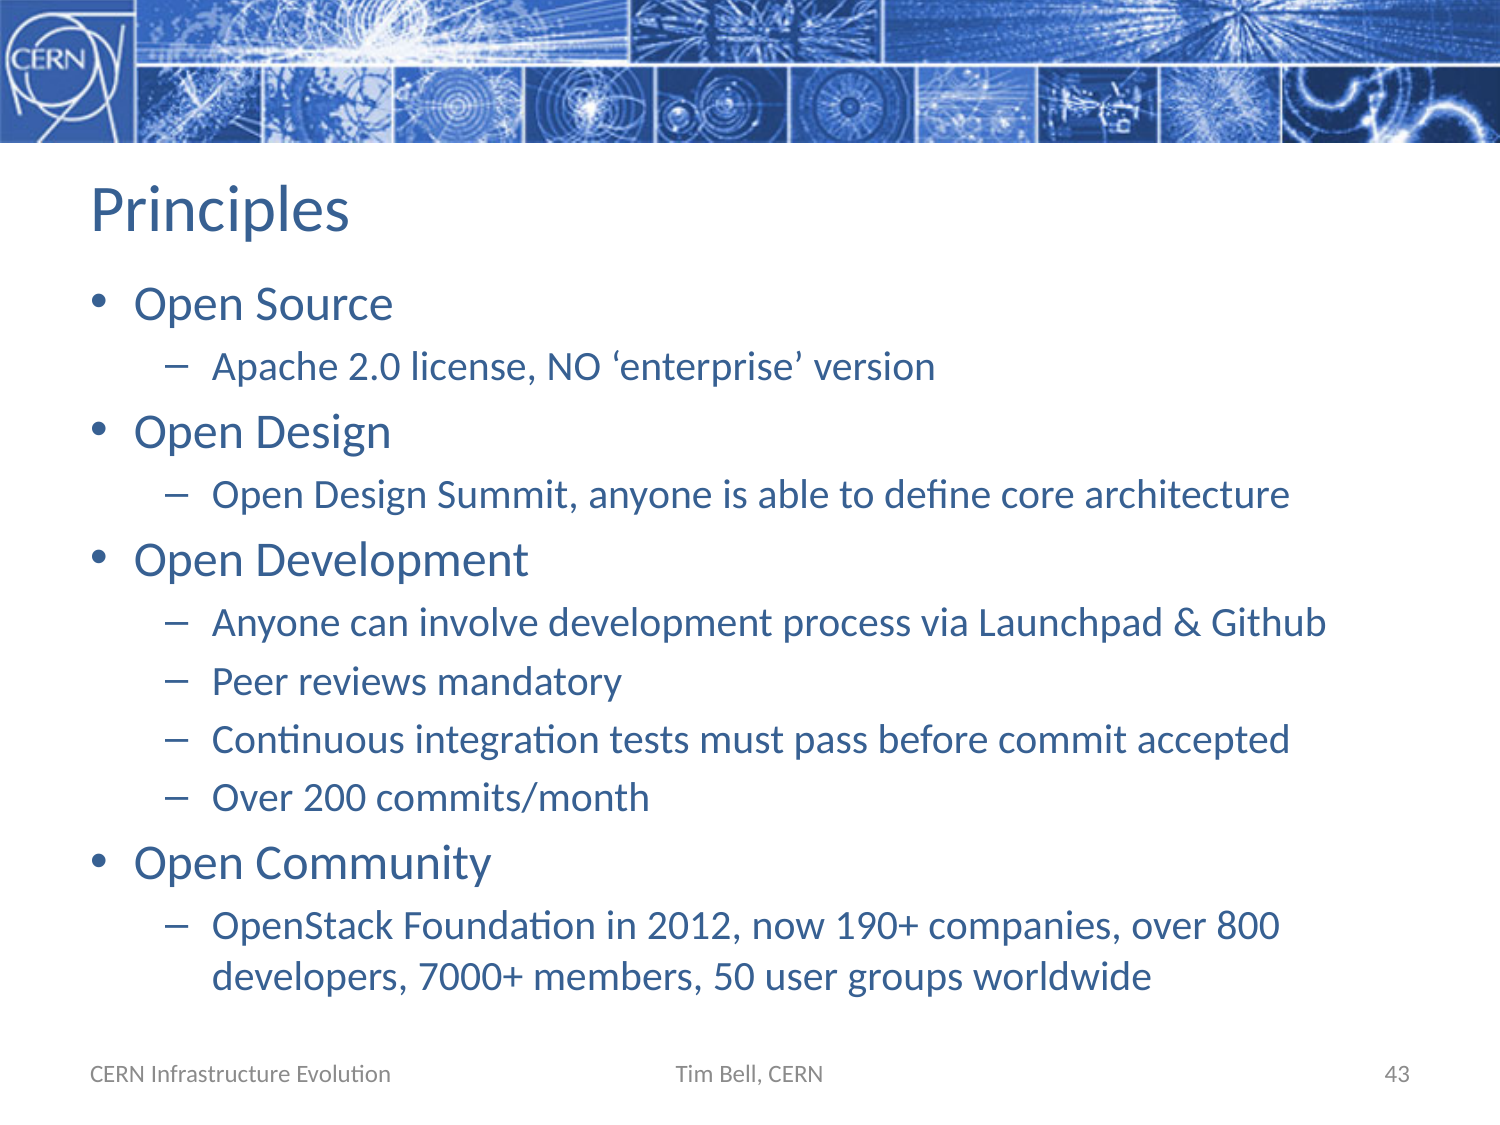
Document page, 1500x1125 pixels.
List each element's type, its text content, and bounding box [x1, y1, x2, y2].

slide_number CERN Infrastructure Evolution [75, 1042, 425, 1103]
list Open Source Apache 2.0 license, NO ‘enterprise’ version Open Design Open Design Summit, anyone is able to define core architecture Open Development Anyone can involve development process via Launchpad & Github Peer reviews mandatory Continuous integration tests must pass before commit accepted Over 200 commits/month Open Community OpenStack Foundation in 2012, now 190+ companies, over 800 developers, 7000+ members, 50 user groups worldwide [74, 262, 1426, 990]
picture [0, 0, 1500, 143]
title Principles [74, 152, 1426, 259]
slide_number 43 [1074, 1042, 1425, 1103]
footer Tim Bell, CERN [512, 1042, 988, 1103]
